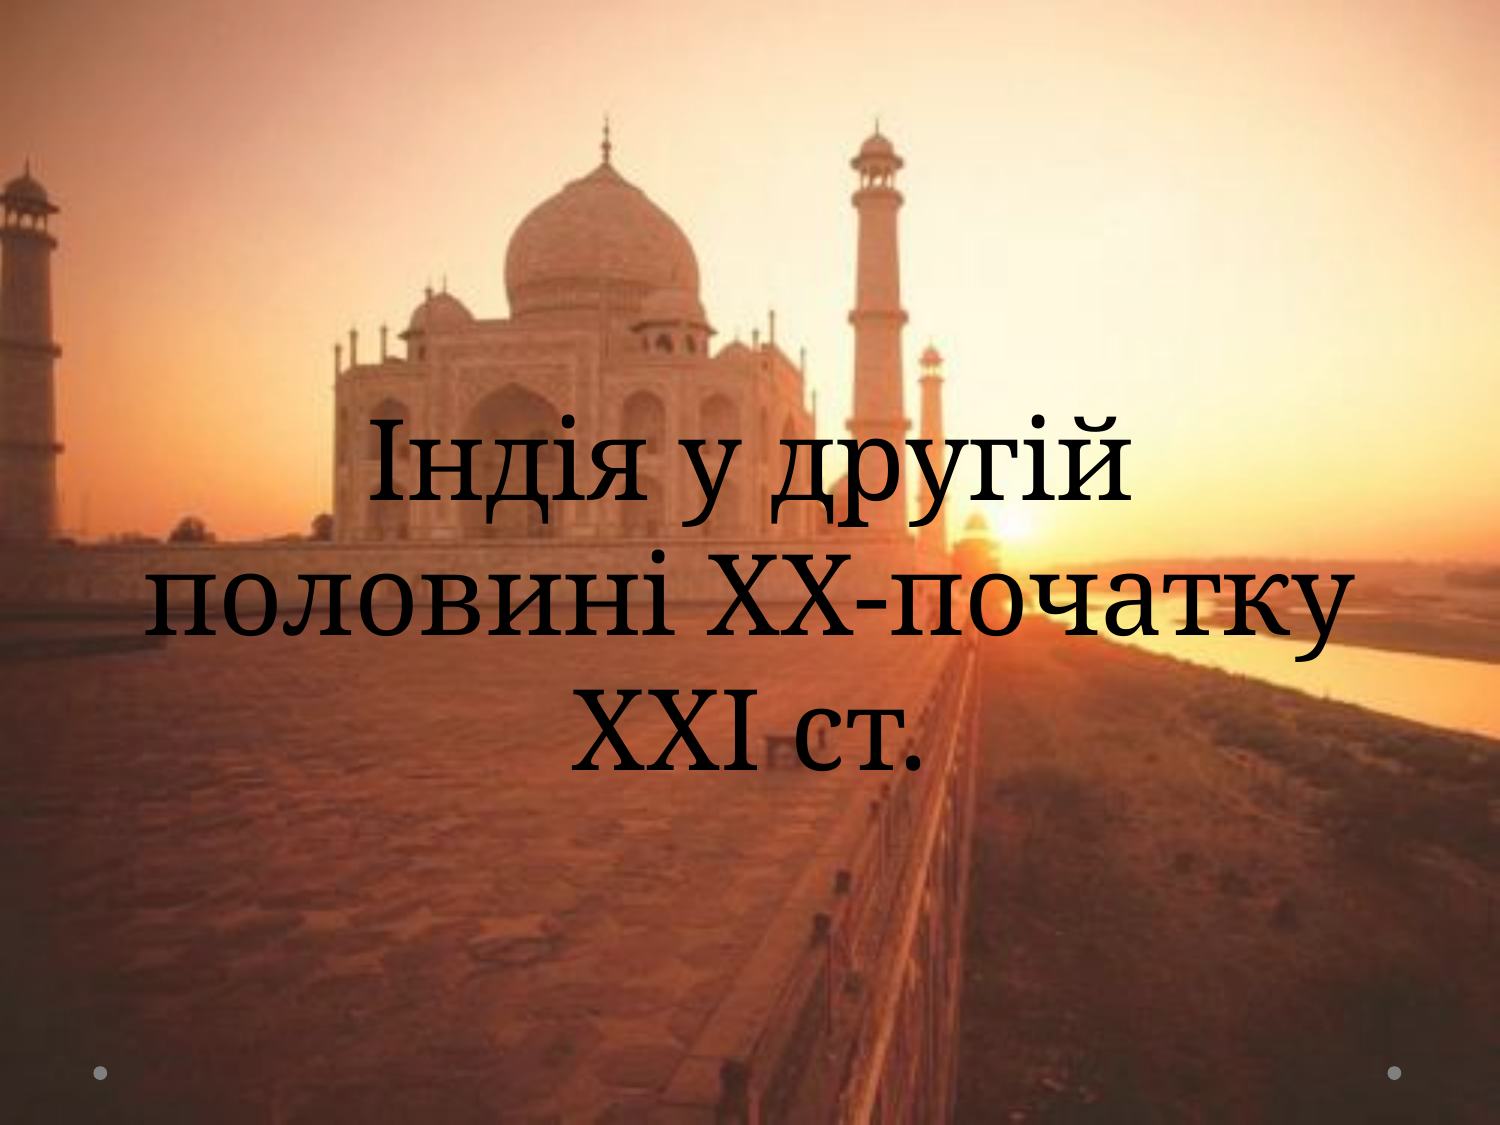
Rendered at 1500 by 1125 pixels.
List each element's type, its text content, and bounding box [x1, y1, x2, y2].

title Індія у другій половині ХХ-початку ХХІ ст. [112, 99, 1388, 800]
